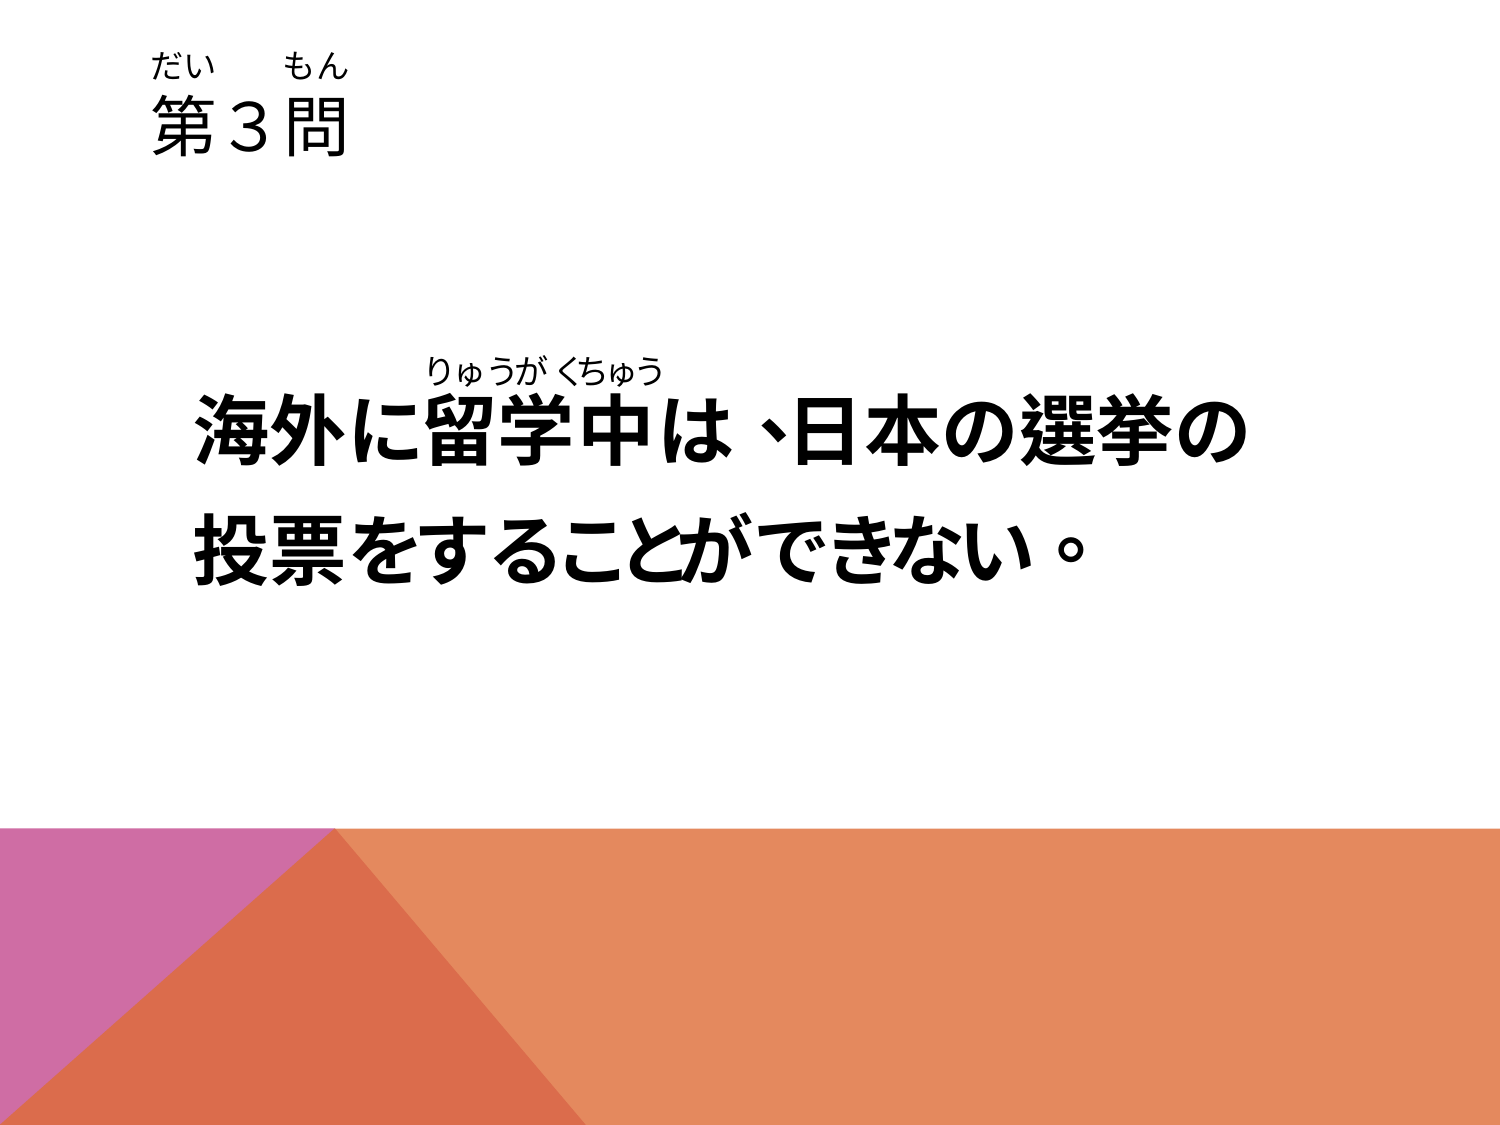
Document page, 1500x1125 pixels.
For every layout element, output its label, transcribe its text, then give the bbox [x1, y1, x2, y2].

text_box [192, 338, 1389, 1022]
title だい もん 第３問 [135, 60, 1369, 150]
